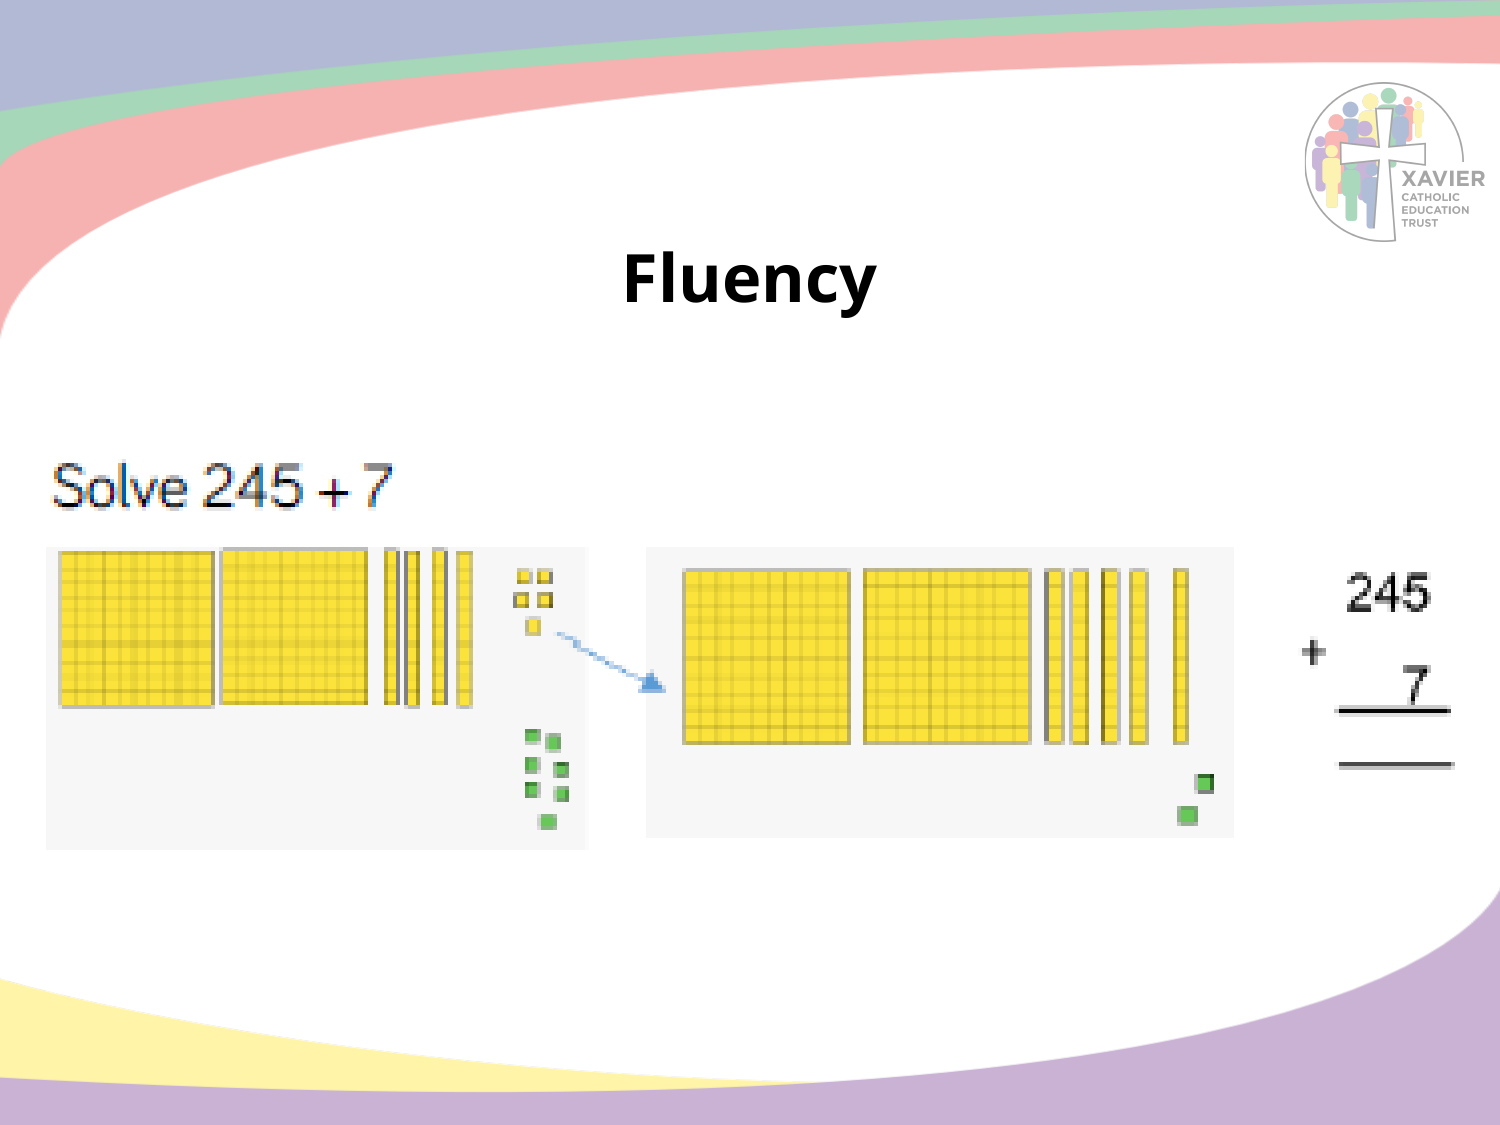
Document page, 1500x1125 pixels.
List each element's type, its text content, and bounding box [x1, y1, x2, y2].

picture [29, 455, 1484, 863]
title Fluency [112, 184, 1388, 325]
